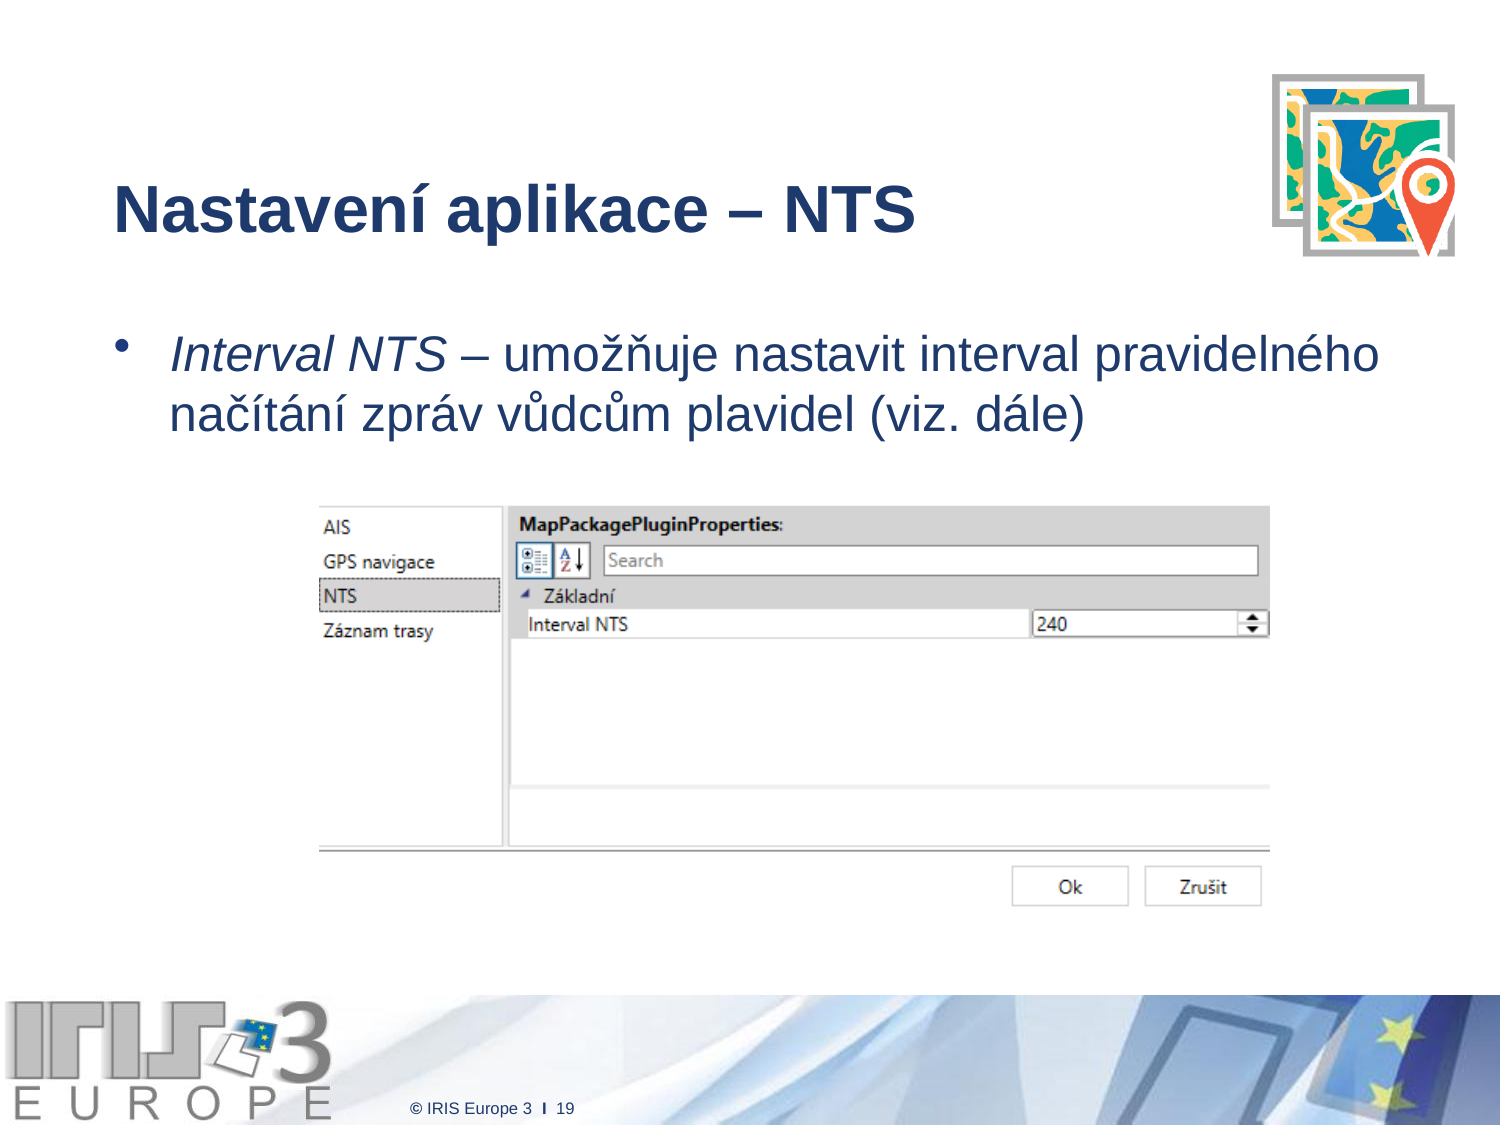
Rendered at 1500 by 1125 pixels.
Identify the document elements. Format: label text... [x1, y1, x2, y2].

picture [1269, 71, 1457, 260]
picture [319, 503, 1270, 917]
list Interval NTS – umožňuje nastavit interval pravidelného načítání zpráv vůdcům plavidel (viz. dále) [98, 314, 1398, 964]
title Nastavení aplikace – NTS [98, 152, 1264, 259]
picture [0, 995, 1500, 1125]
